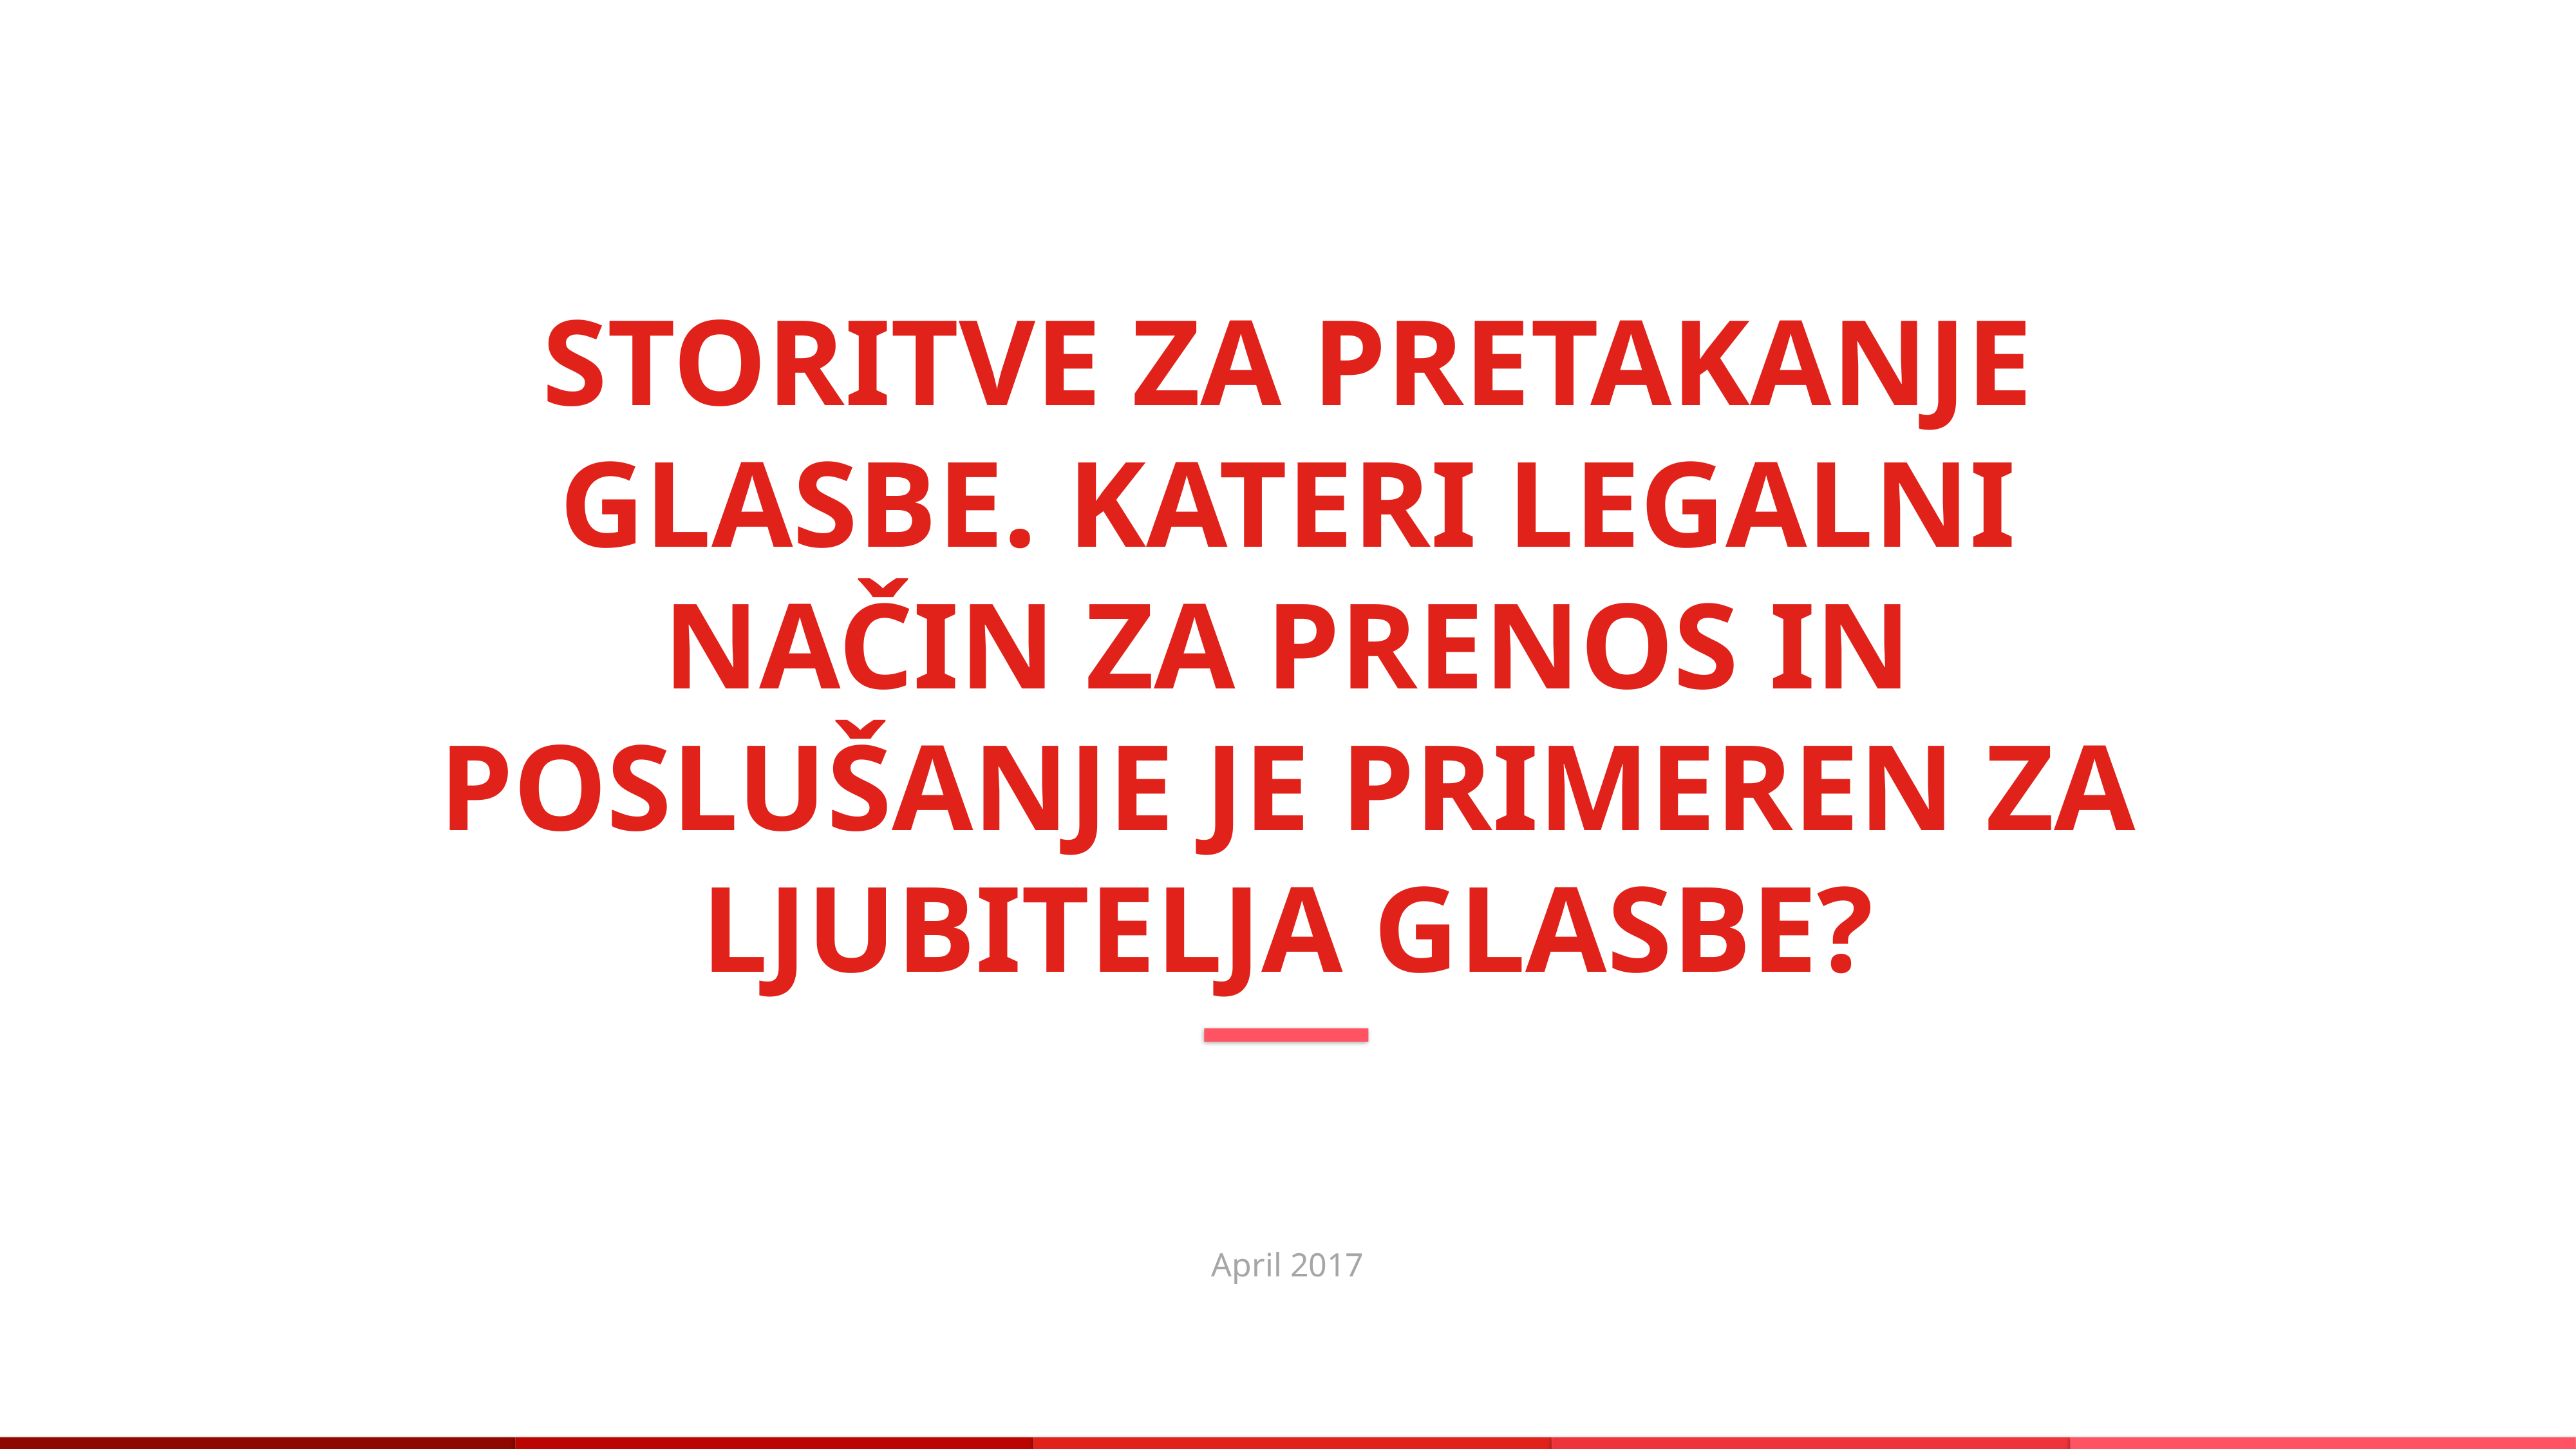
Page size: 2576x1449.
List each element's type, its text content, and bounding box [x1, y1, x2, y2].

subtitle April 2017 [617, 1067, 1959, 1297]
text_box [1204, 1028, 1369, 1042]
title STORITVE ZA PRETAKANJE GLASBE. KATERI LEGALNI NAČIN ZA PRENOS IN POSLUŠANJE JE PRIMEREN ZA LJUBITELJA GLASBE? [383, 562, 2193, 721]
